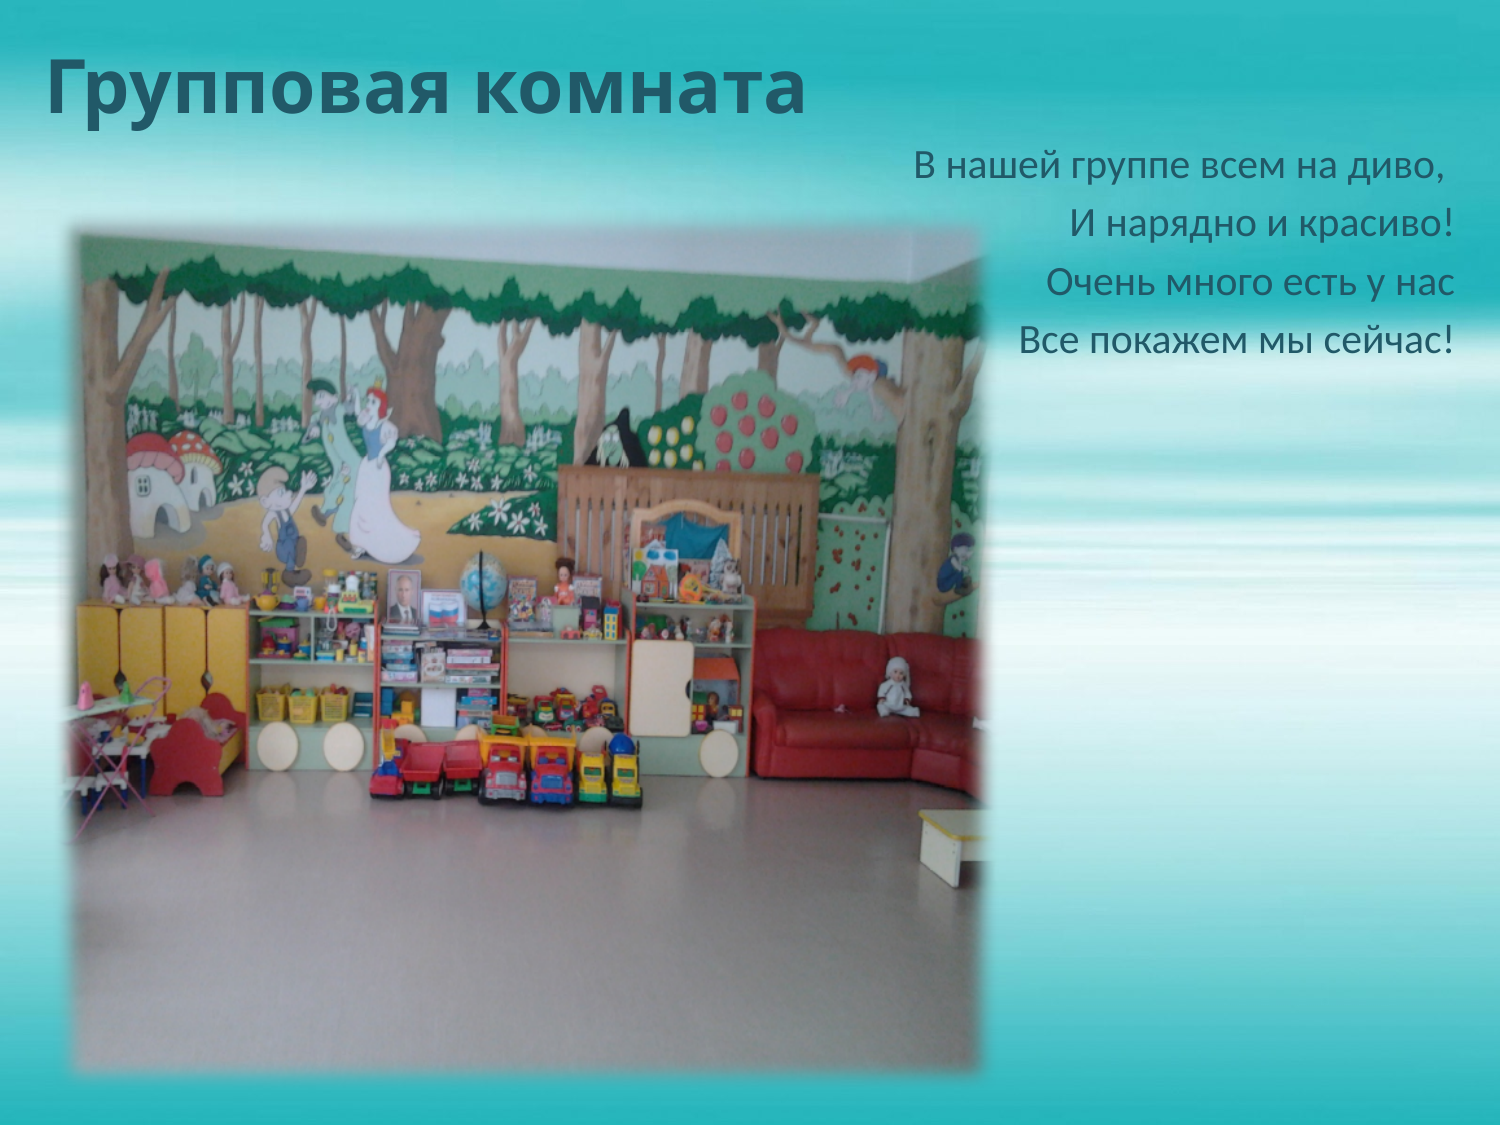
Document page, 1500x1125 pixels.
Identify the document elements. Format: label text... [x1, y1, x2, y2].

list Групповая комната В нашей группе всем на диво, И нарядно и красиво! Очень много есть у нас Все покажем мы сейчас! [29, 30, 1471, 1094]
picture [0, 0, 1500, 1125]
